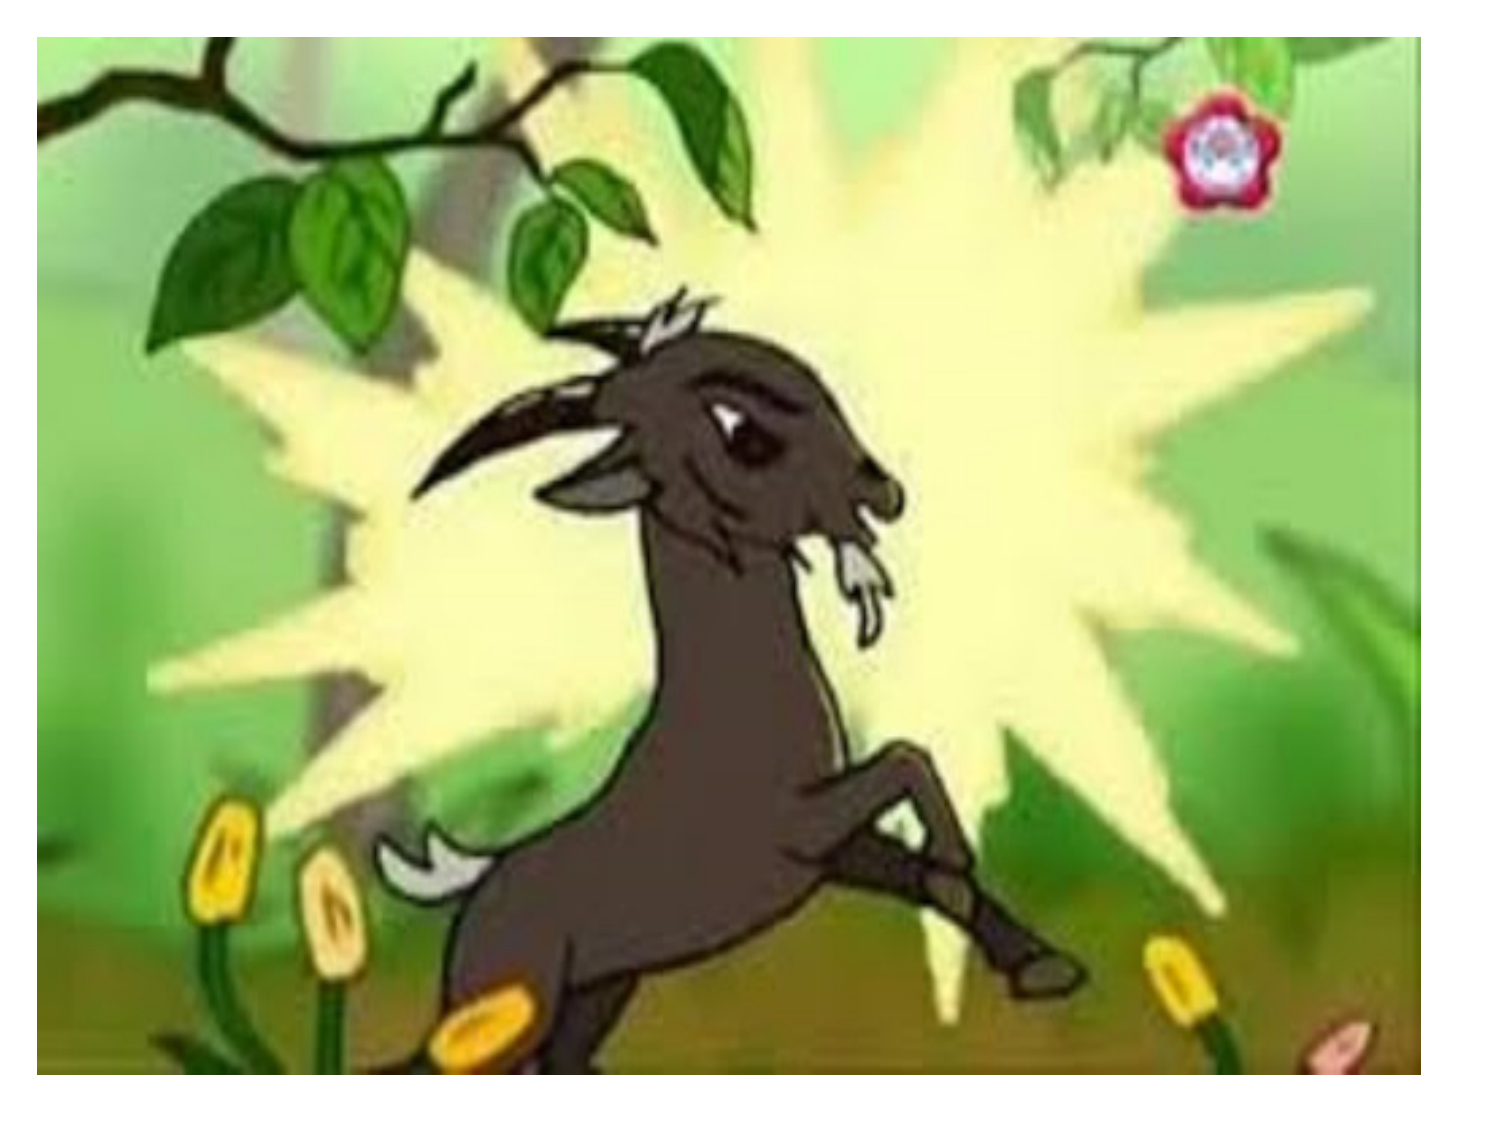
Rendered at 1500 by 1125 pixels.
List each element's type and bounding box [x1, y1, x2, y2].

picture [37, 37, 1421, 1076]
